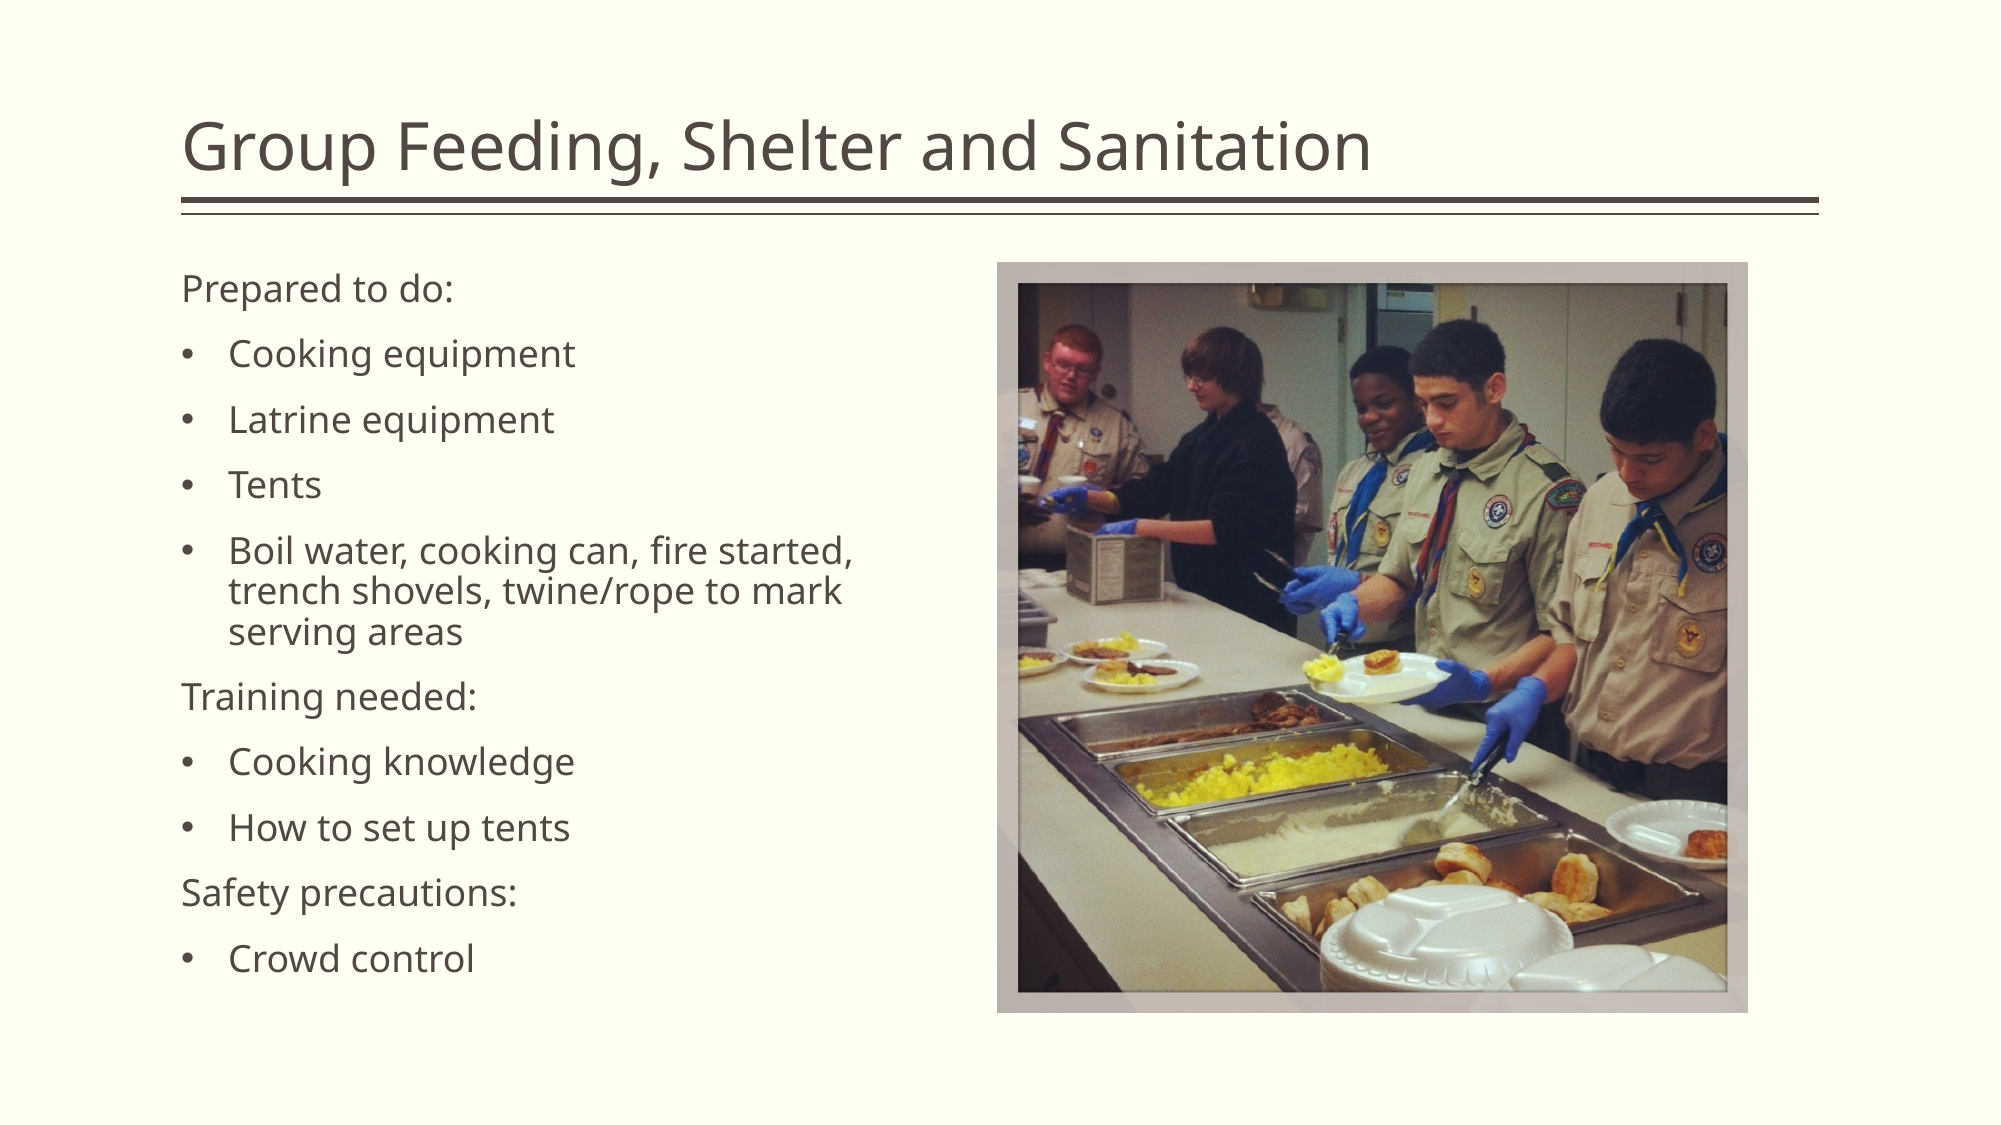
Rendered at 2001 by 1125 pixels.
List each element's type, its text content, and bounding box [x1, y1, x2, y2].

title Group Feeding, Shelter and Sanitation [181, 12, 1819, 193]
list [997, 262, 1748, 1013]
list Prepared to do: Cooking equipment Latrine equipment Tents Boil water, cooking can, fire started, trench shovels, twine/rope to mark serving areas Training needed: Cooking knowledge How to set up tents Safety precautions: Crowd control [181, 262, 901, 1013]
